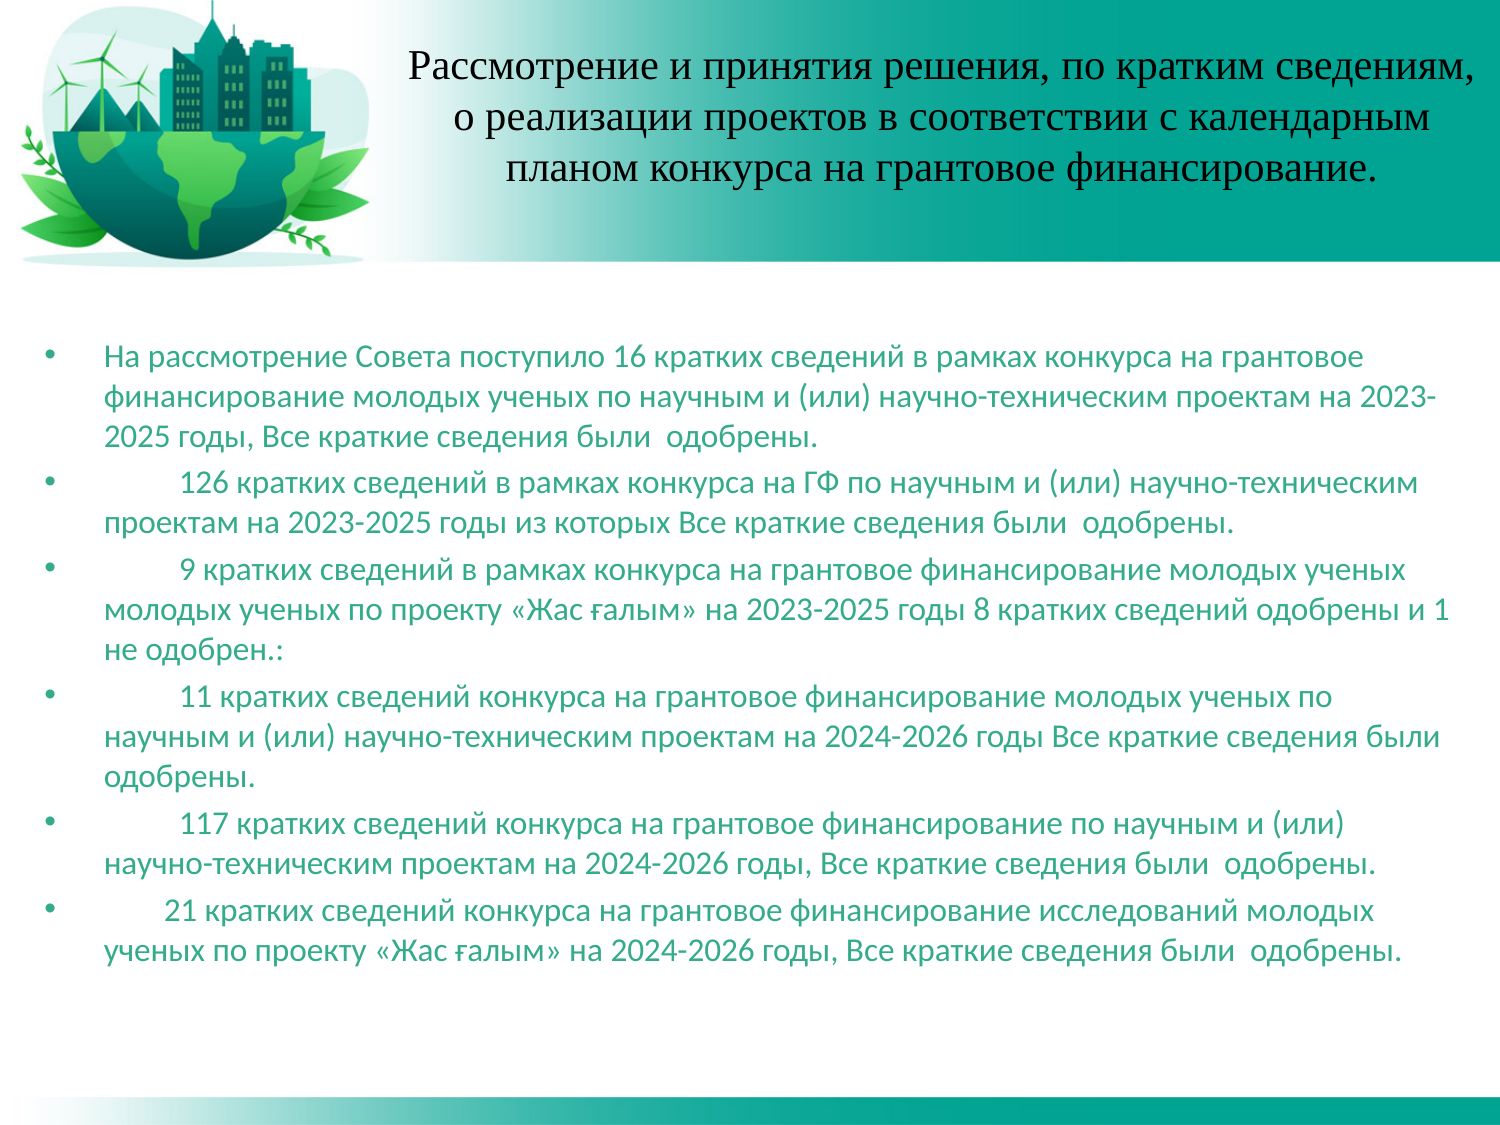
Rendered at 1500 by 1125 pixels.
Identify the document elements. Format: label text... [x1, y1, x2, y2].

list На рассмотрение Совета поступило 16 кратких сведений в рамках конкурса на грантовое финансирование молодых ученых по научным и (или) научно-техническим проектам на 2023-2025 годы, Все краткие сведения были одобрены. 126 кратких сведений в рамках конкурса на ГФ по научным и (или) научно-техническим проектам на 2023-2025 годы из которых Все краткие сведения были одобрены. 9 кратких сведений в рамках конкурса на грантовое финансирование молодых ученых молодых ученых по проекту «Жас ғалым» на 2023-2025 годы 8 кратких сведений одобрены и 1 не одобрен.: 11 кратких сведений конкурса на грантовое финансирование молодых ученых по научным и (или) научно-техническим проектам на 2024-2026 годы Все краткие сведения были одобрены. 117 кратких сведений конкурса на грантовое финансирование по научным и (или) научно-техническим проектам на 2024-2026 годы, Все краткие сведения были одобрены. 21 кратких сведений конкурса на грантовое финансирование исследований молодых ученых по проекту «Жас ғалым» на 2024-2026 годы, Все краткие сведения были одобрены. [29, 326, 1471, 1012]
title Рассмотрение и принятия решения, по кратким сведениям, о реализации проектов в соответствии с календарным планом конкурса на грантовое финансирование. [383, 19, 1500, 208]
picture [0, 0, 1500, 1125]
